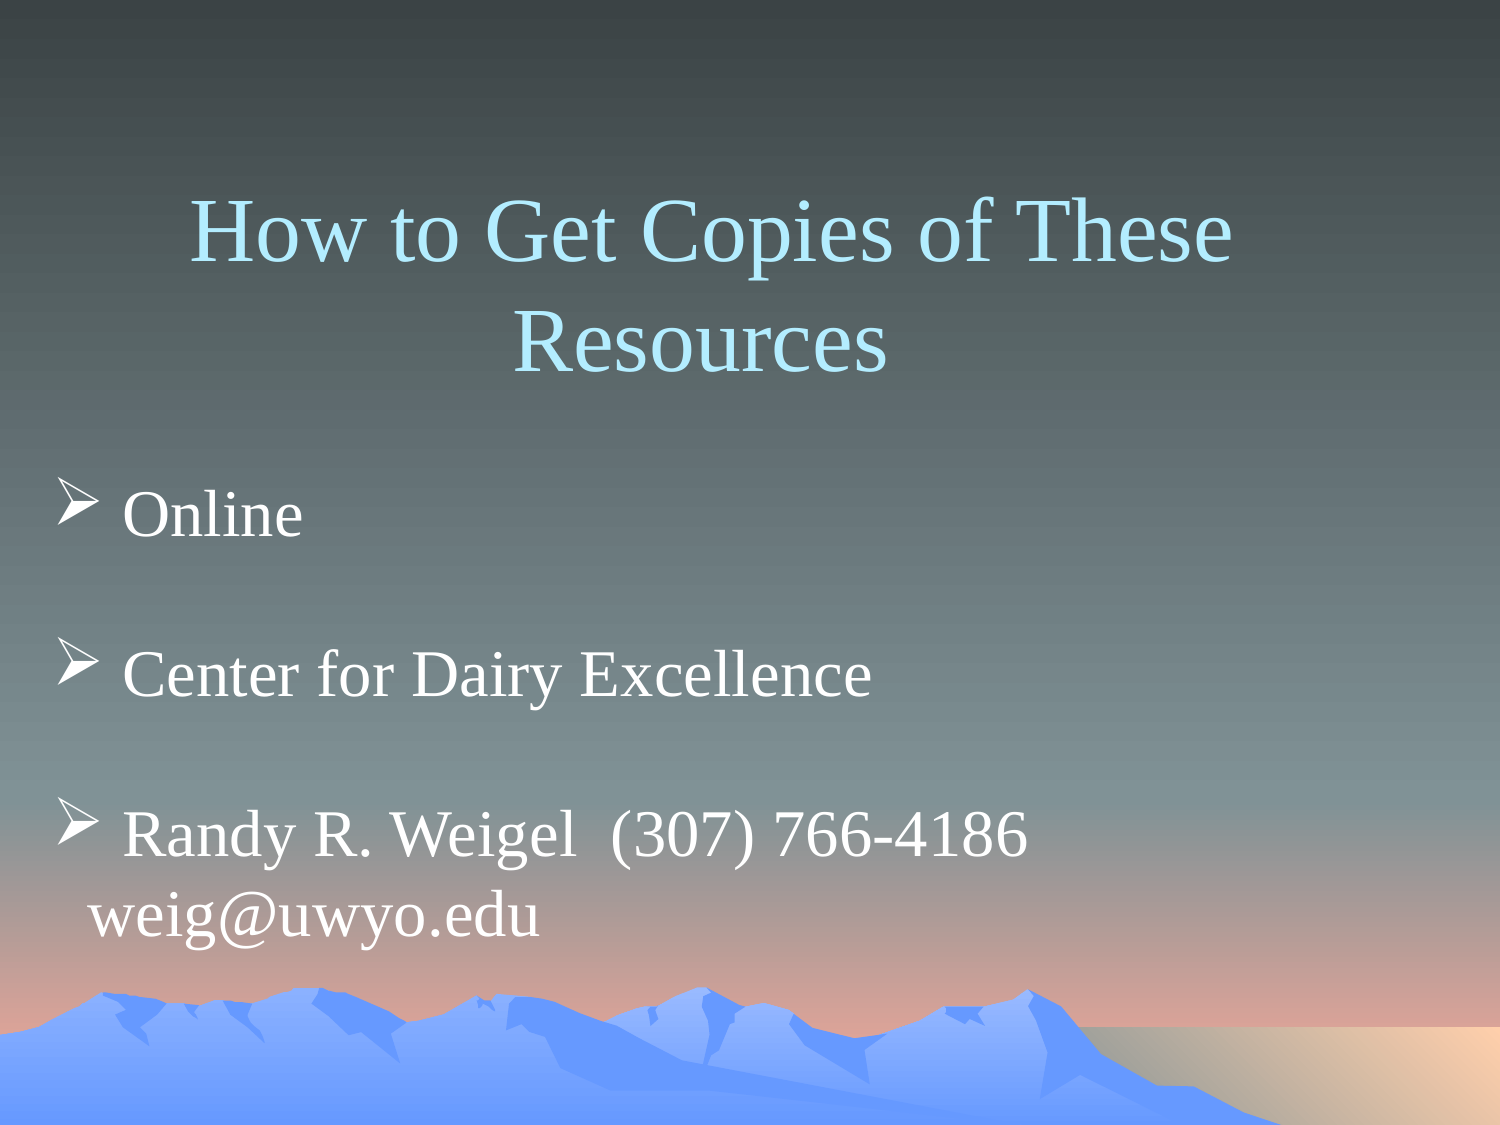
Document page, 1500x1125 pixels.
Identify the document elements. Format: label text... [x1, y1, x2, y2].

text_box How to Get Copies of These Resources Online Center for Dairy Excellence Randy R. Weigel (307) 766-4186 weig@uwyo.edu [37, 162, 1388, 1125]
